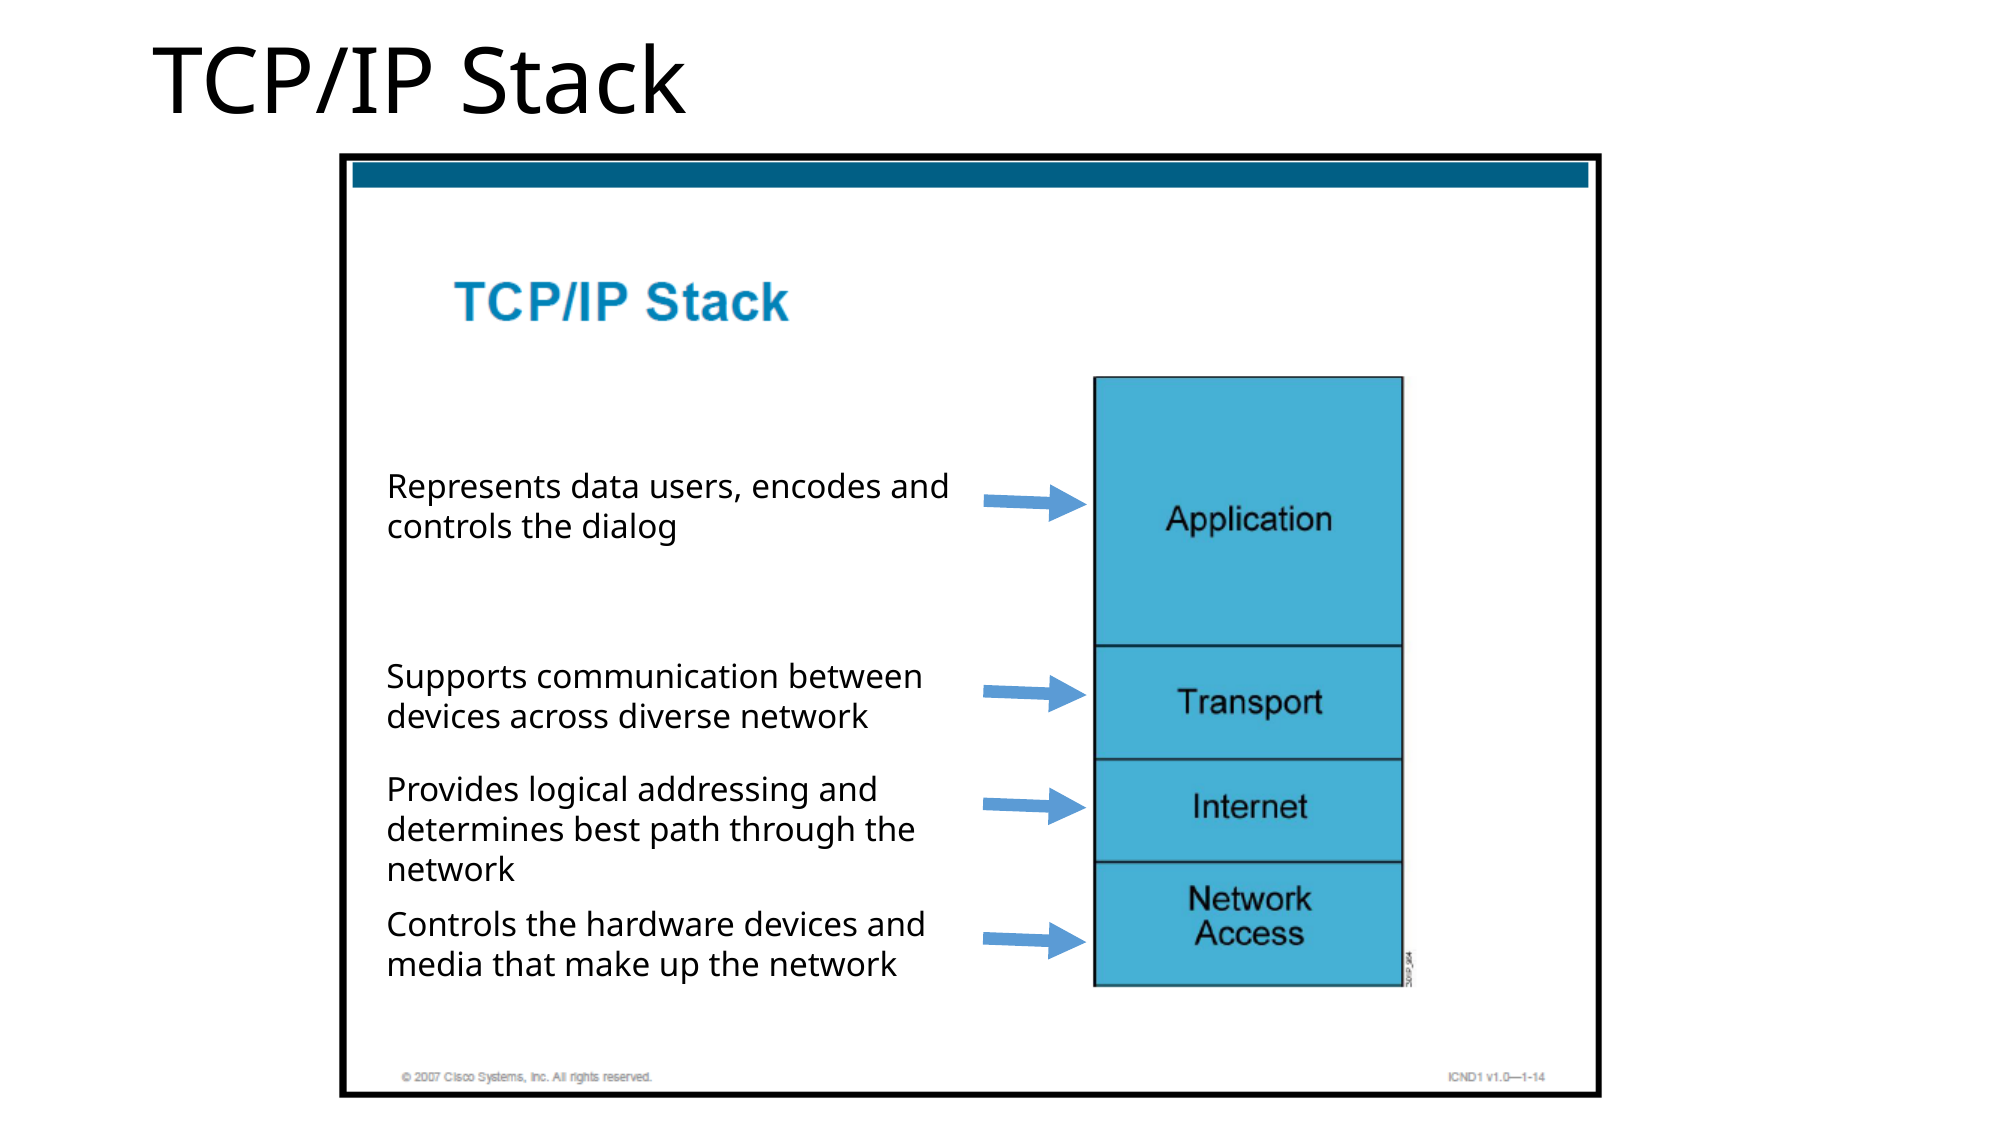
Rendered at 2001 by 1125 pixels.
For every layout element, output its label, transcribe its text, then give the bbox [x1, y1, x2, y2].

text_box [982, 938, 1087, 943]
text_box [982, 803, 1087, 808]
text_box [983, 500, 1087, 505]
title TCP/IP Stack [137, 0, 1863, 167]
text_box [983, 691, 1087, 696]
picture [335, 149, 1608, 1104]
